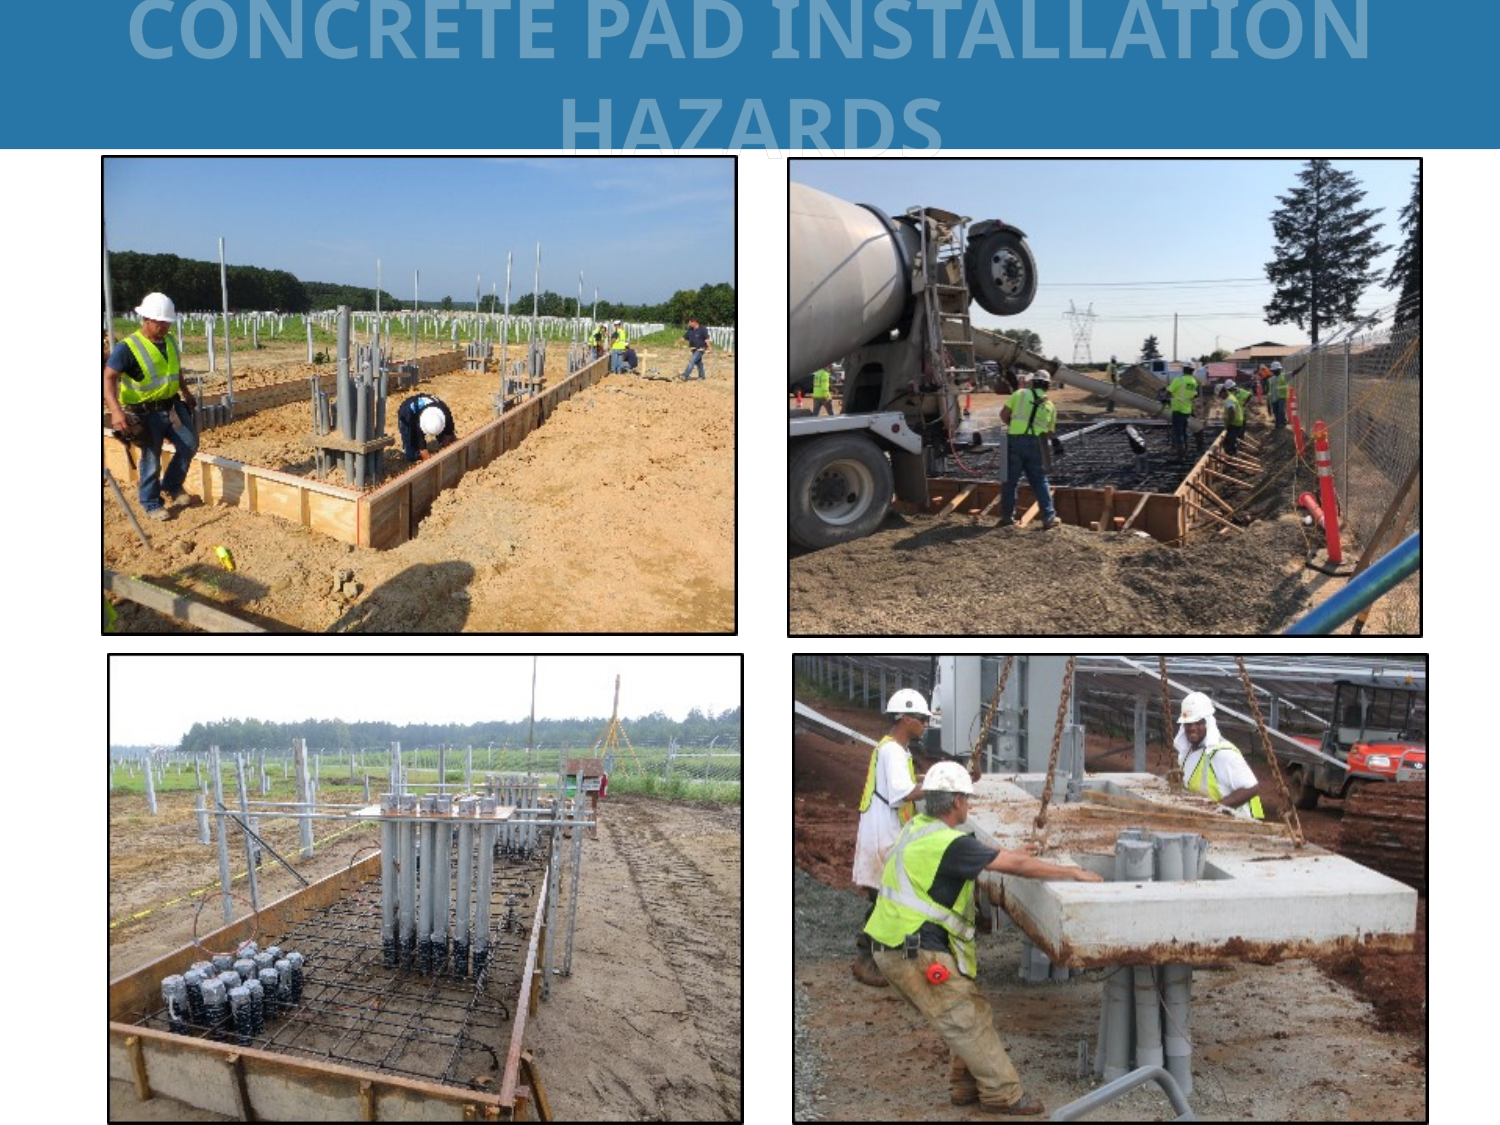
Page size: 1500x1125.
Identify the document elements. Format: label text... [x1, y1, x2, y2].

title Concrete Pad Installation Hazards [0, 0, 1500, 150]
picture [792, 652, 1429, 1125]
picture [107, 652, 744, 1125]
picture [101, 155, 738, 636]
picture [786, 157, 1424, 638]
